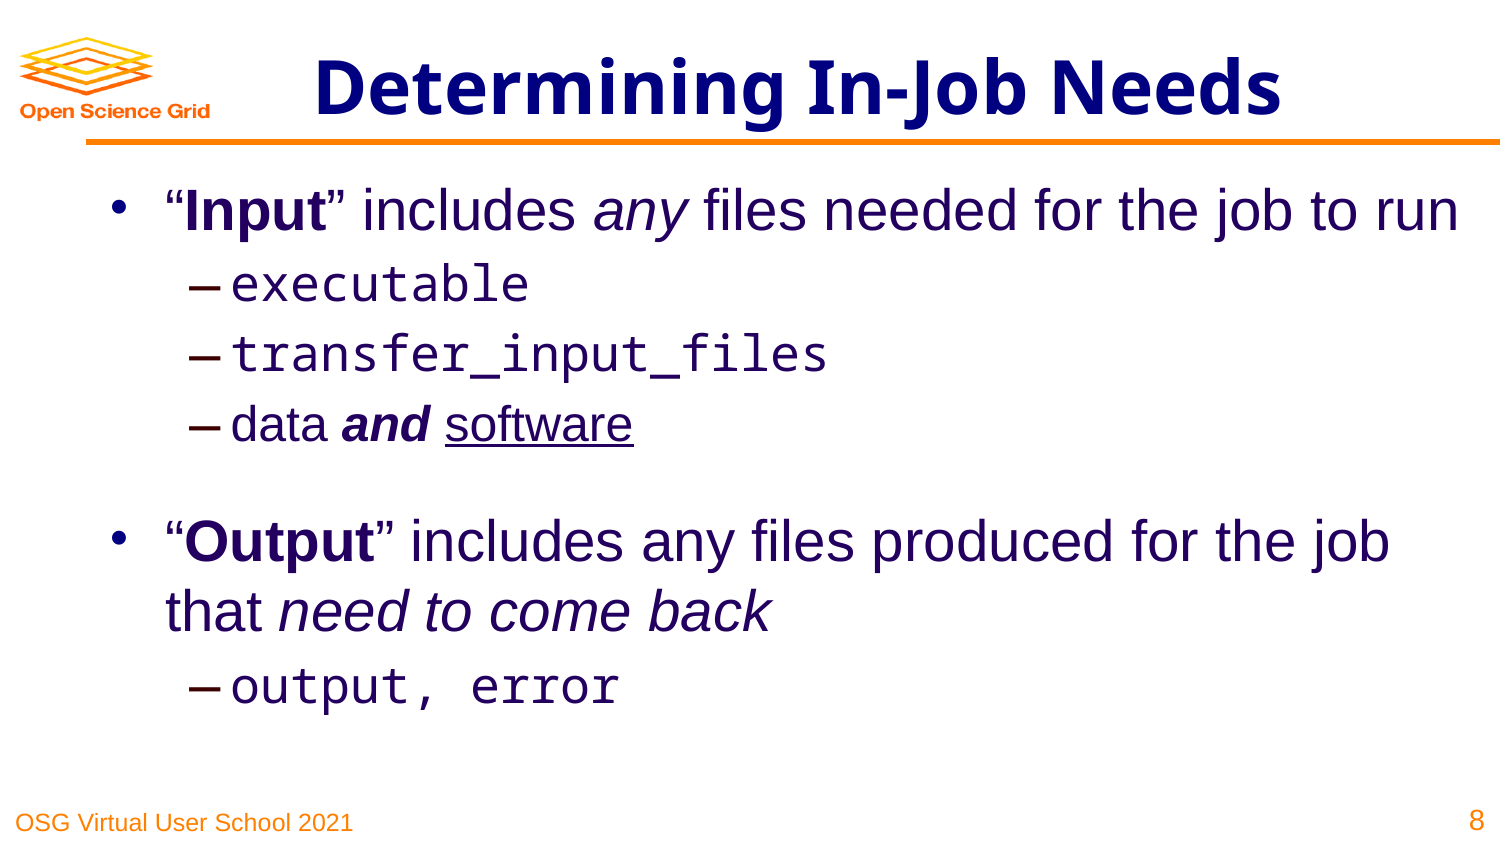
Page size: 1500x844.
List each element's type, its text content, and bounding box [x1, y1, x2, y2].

title Determining In-Job Needs [201, 14, 1394, 155]
slide_number 8 [1431, 787, 1500, 844]
list “Input” includes any files needed for the job to run executable transfer_input_files data and software “Output” includes any files produced for the job that need to come back output, error [93, 164, 1480, 741]
picture [0, 20, 201, 134]
